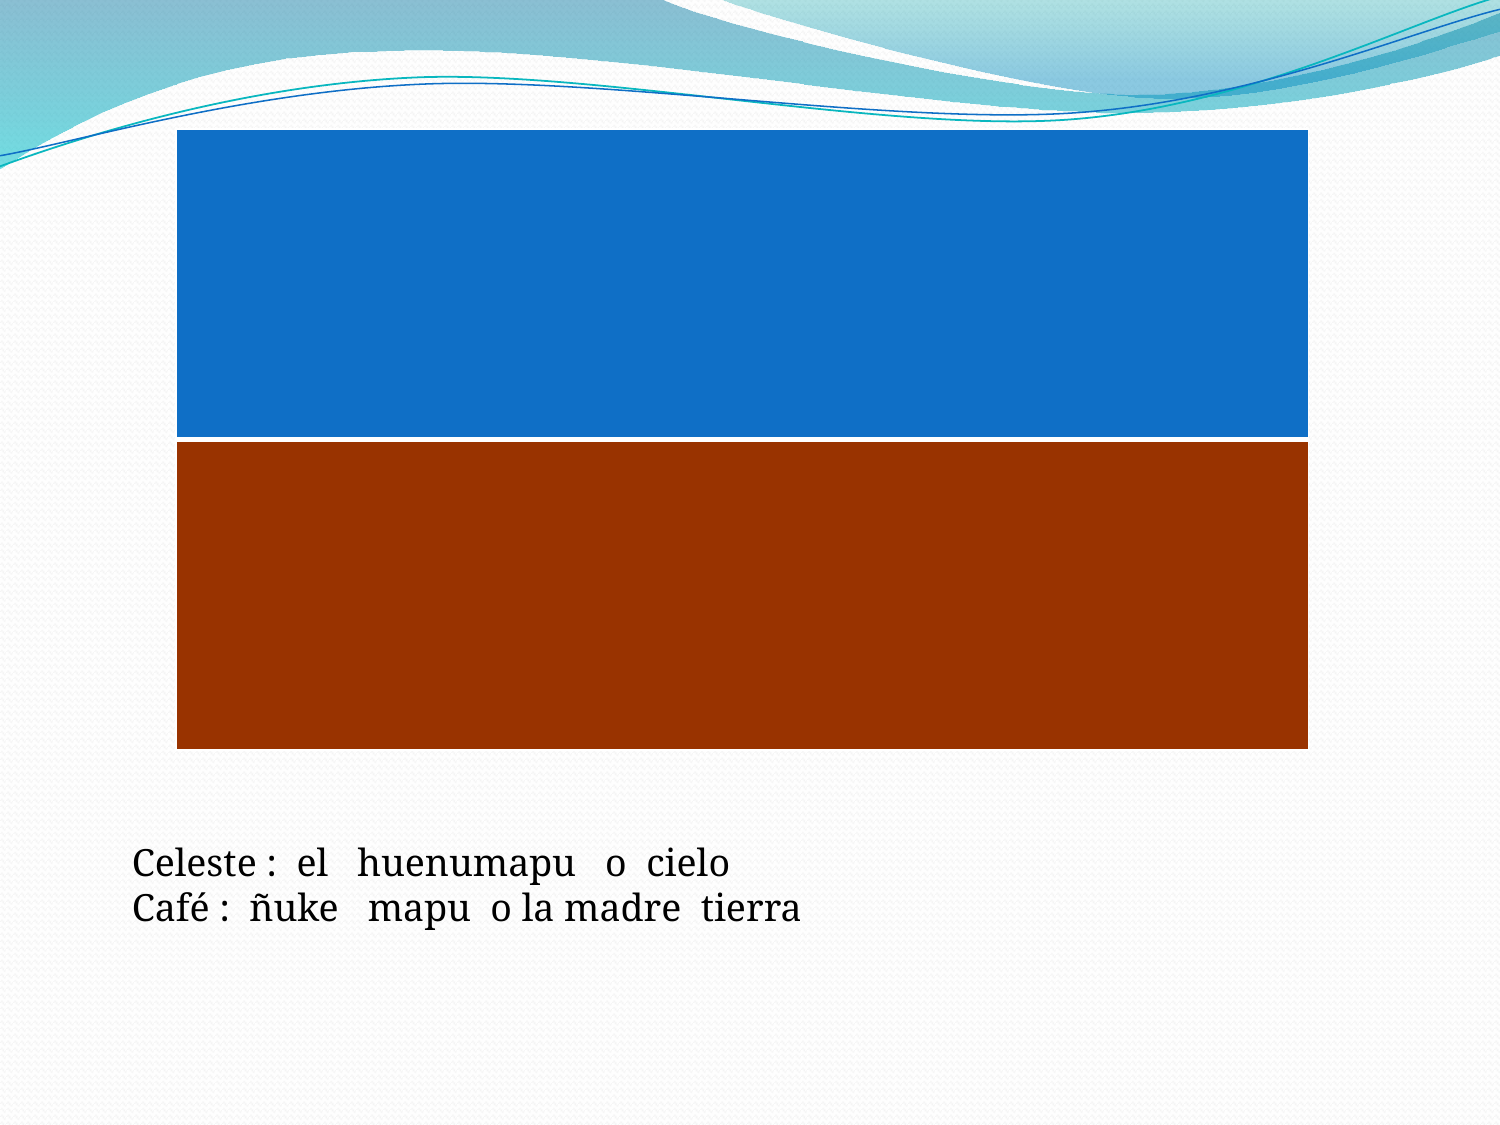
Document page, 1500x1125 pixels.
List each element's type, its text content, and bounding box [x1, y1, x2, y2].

text_box Celeste : el huenumapu o cielo Café : ñuke mapu o la madre tierra [117, 831, 1207, 937]
table_header [177, 130, 1308, 437]
table_cell [177, 442, 1308, 749]
